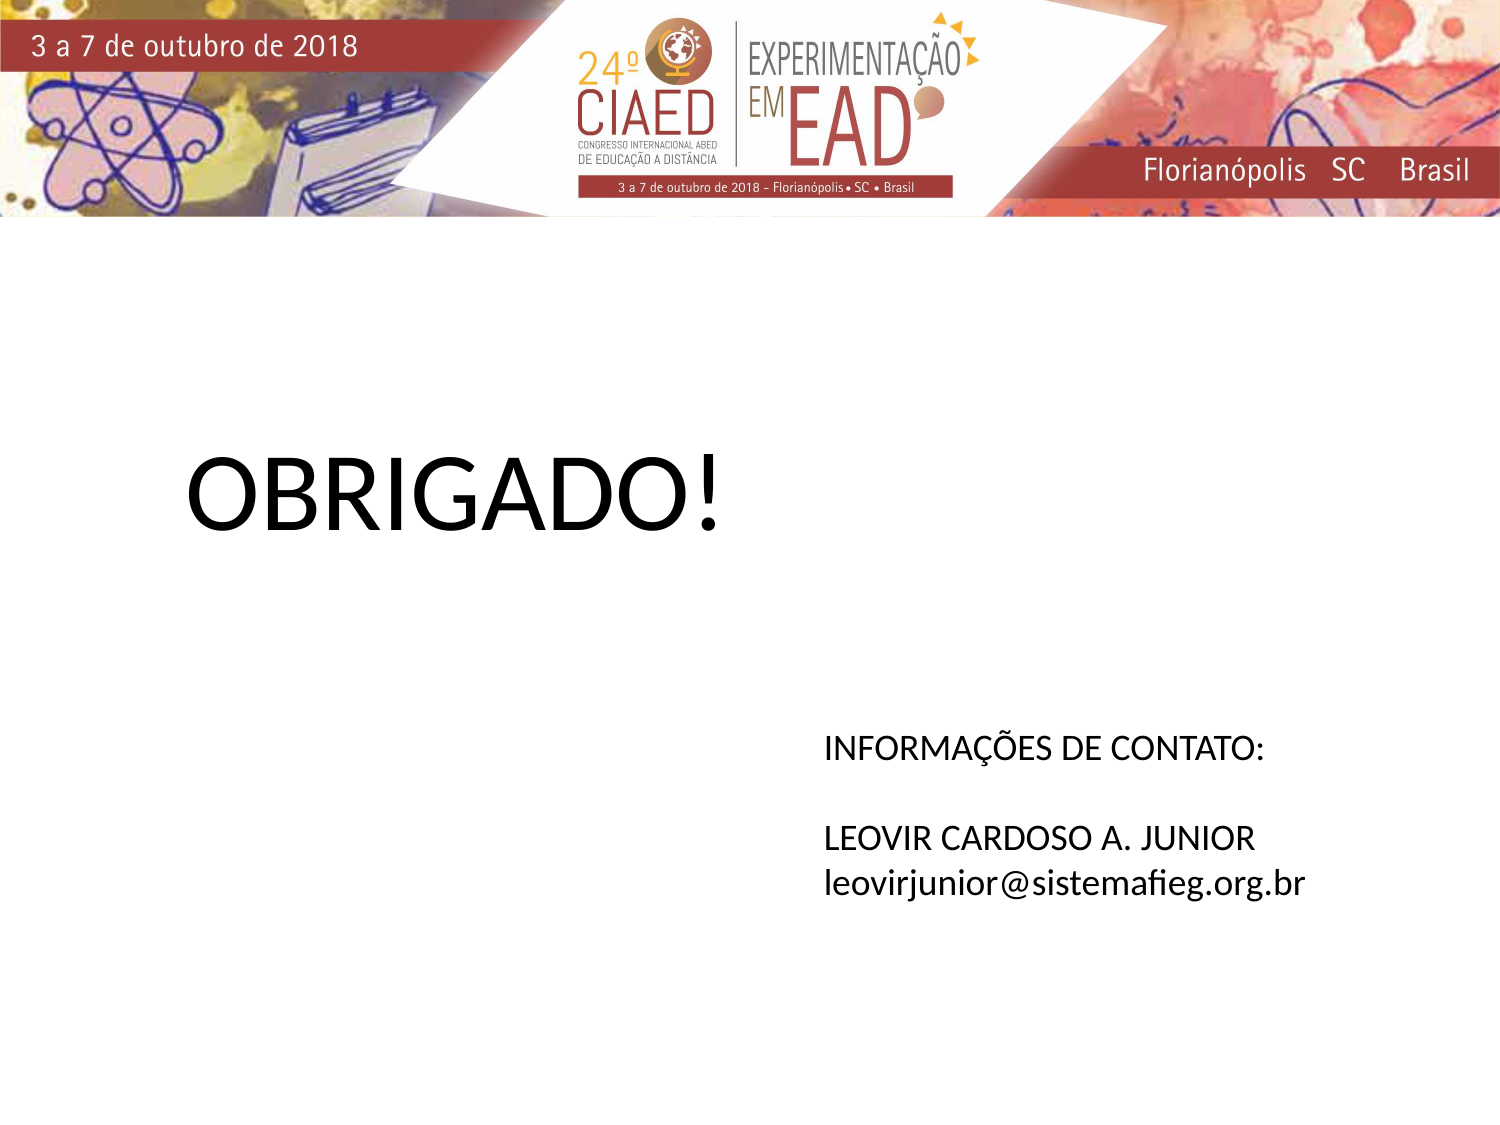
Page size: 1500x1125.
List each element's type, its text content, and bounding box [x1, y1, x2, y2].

text_box OBRIGADO! [171, 410, 1376, 561]
picture [0, 0, 1500, 217]
text_box INFORMAÇÕES DE CONTATO: LEOVIR CARDOSO A. JUNIOR leovirjunior@sistemafieg.org.br [809, 715, 1424, 911]
